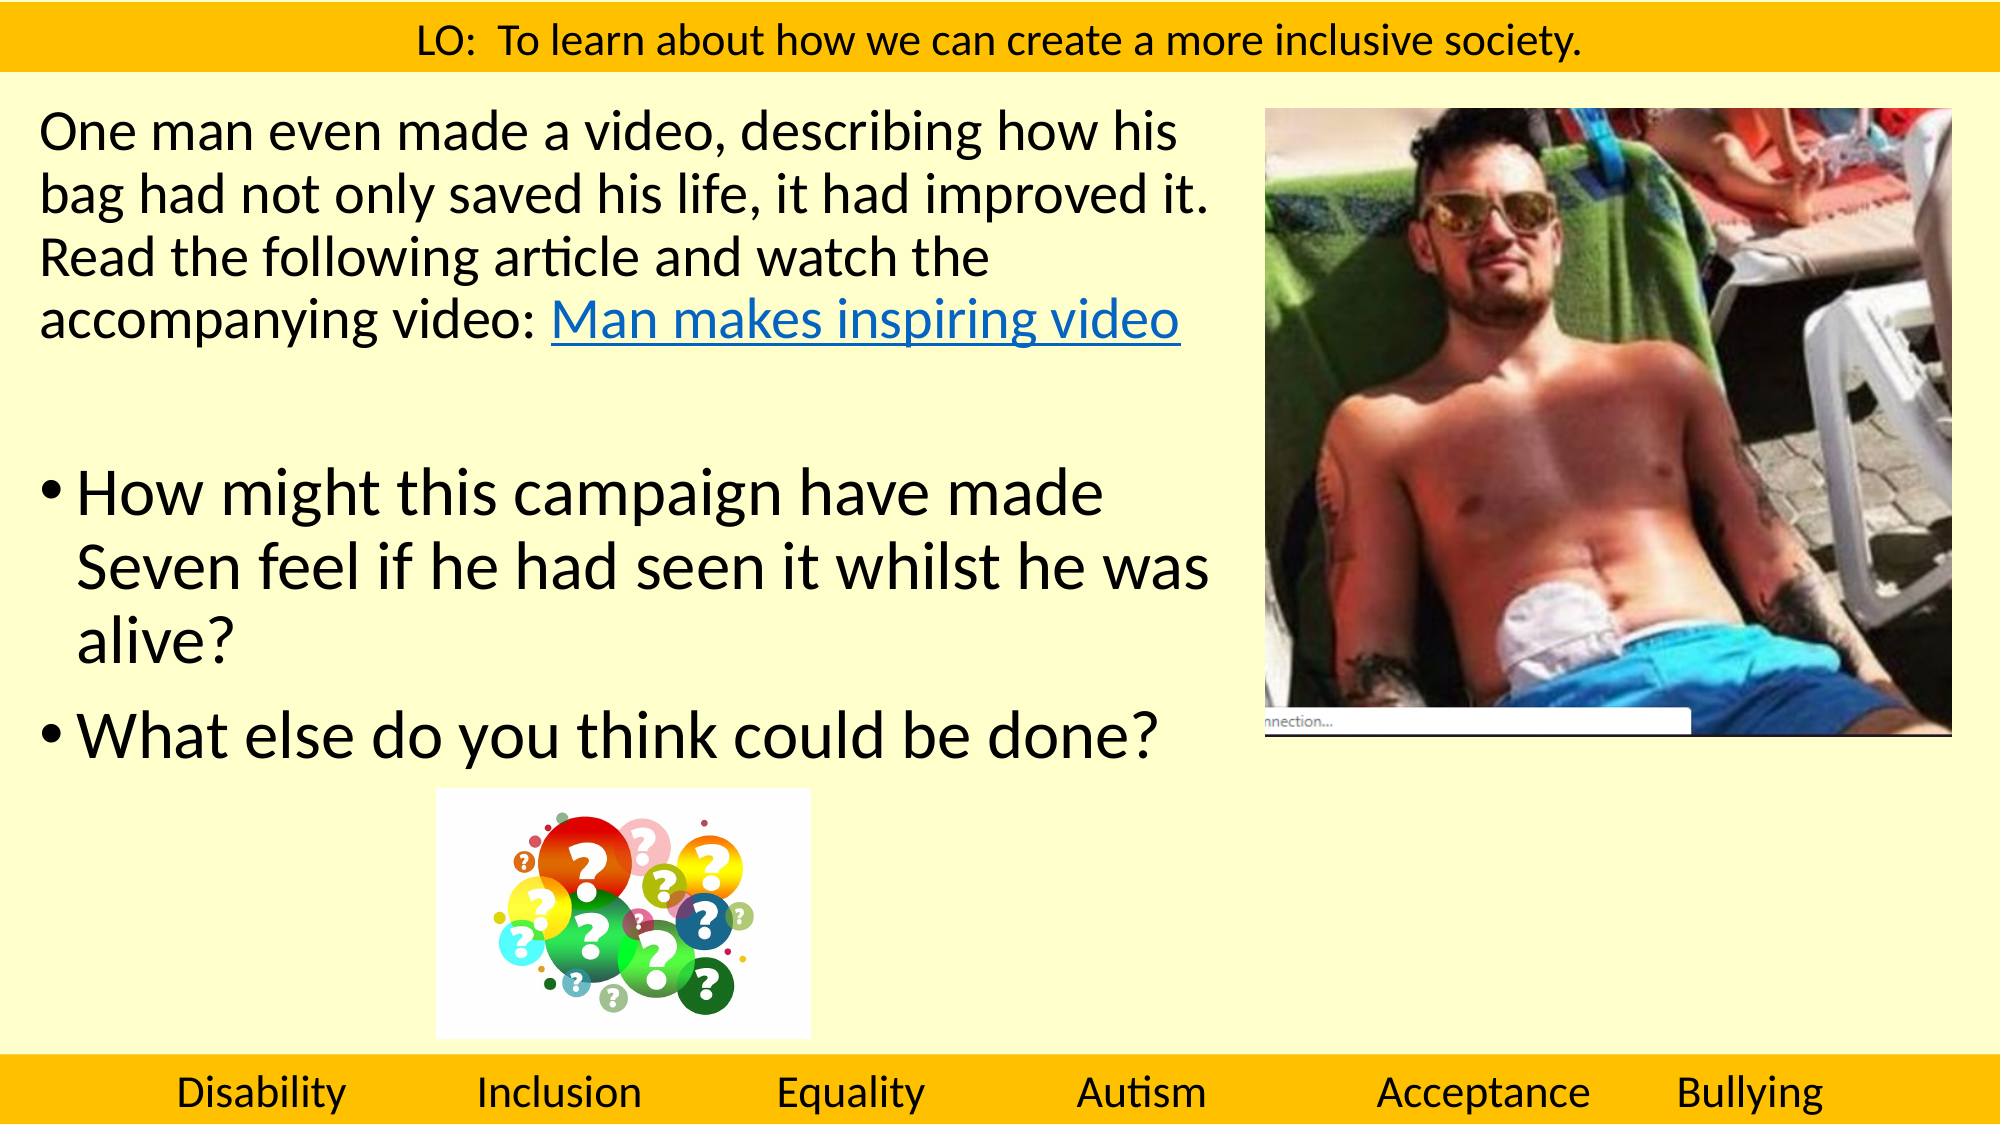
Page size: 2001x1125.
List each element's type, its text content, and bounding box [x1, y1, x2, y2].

list One man even made a video, describing how his bag had not only saved his life, it had improved it. Read the following article and watch the accompanying video: Man makes inspiring video How might this campaign have made Seven feel if he had seen it whilst he was alive? What else do you think could be done? [24, 92, 1240, 1016]
picture [1265, 108, 1952, 737]
picture [436, 788, 811, 1039]
